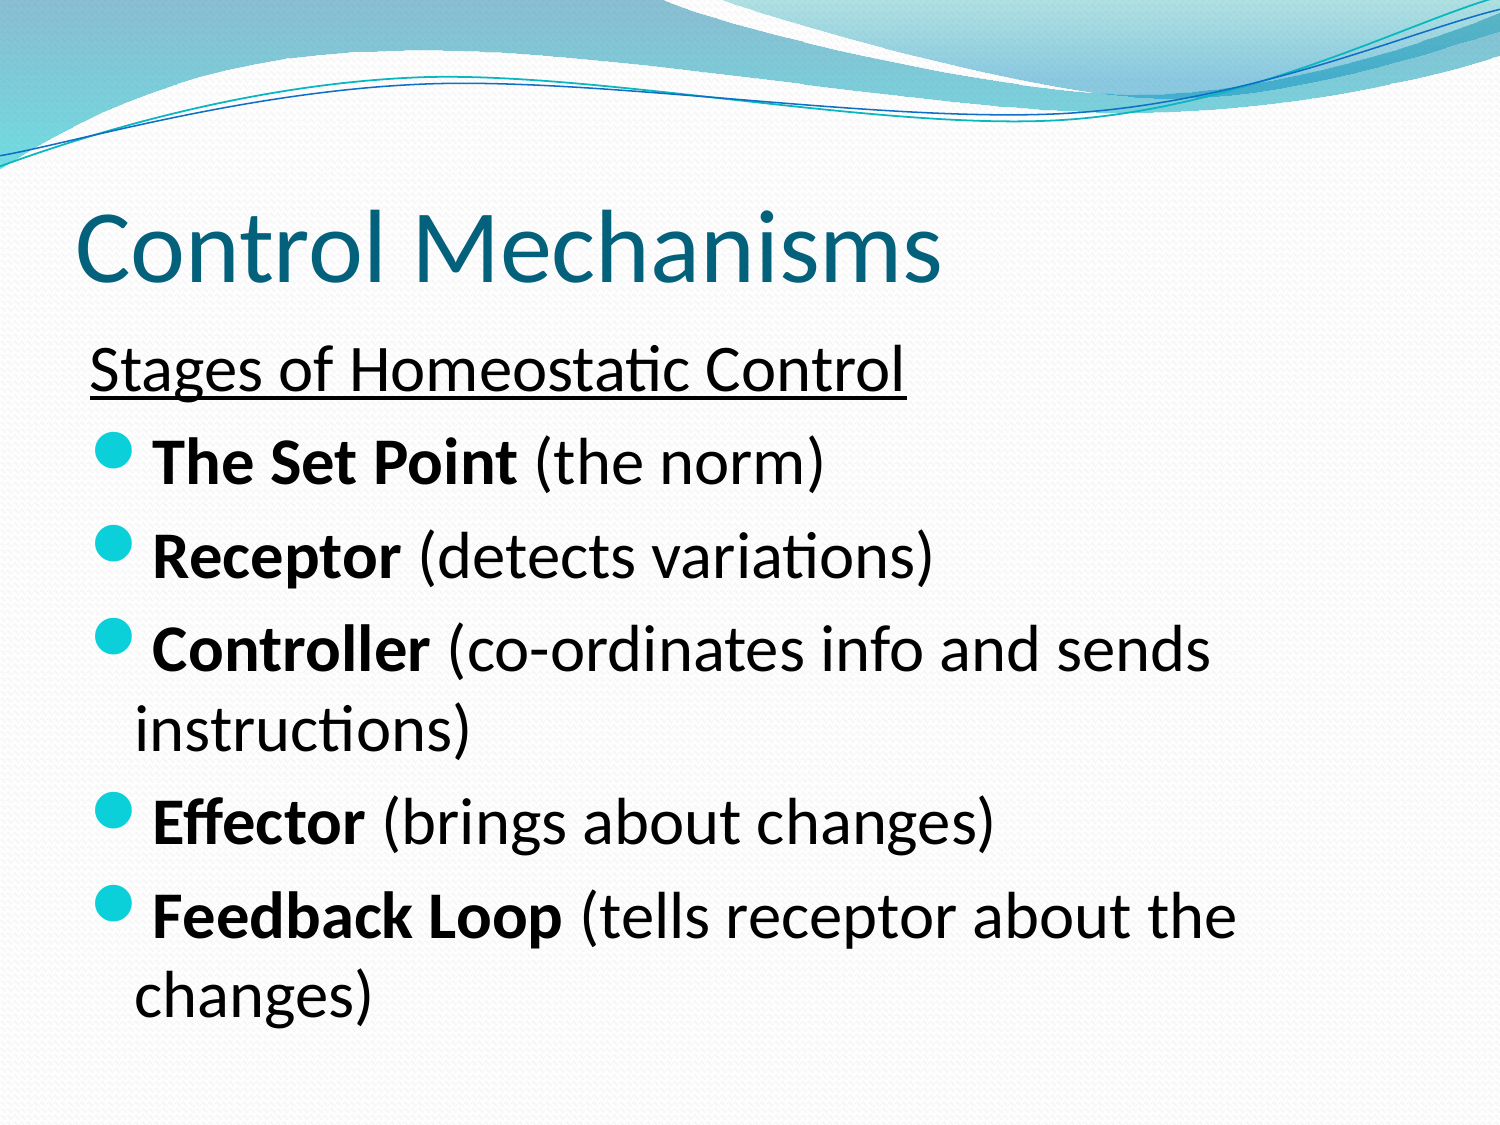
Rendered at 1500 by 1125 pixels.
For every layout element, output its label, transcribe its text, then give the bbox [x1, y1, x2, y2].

title Control Mechanisms [75, 115, 1425, 303]
list Stages of Homeostatic Control The Set Point (the norm) Receptor (detects variations) Controller (co-ordinates info and sends instructions) Effector (brings about changes) Feedback Loop (tells receptor about the changes) [75, 317, 1425, 1038]
